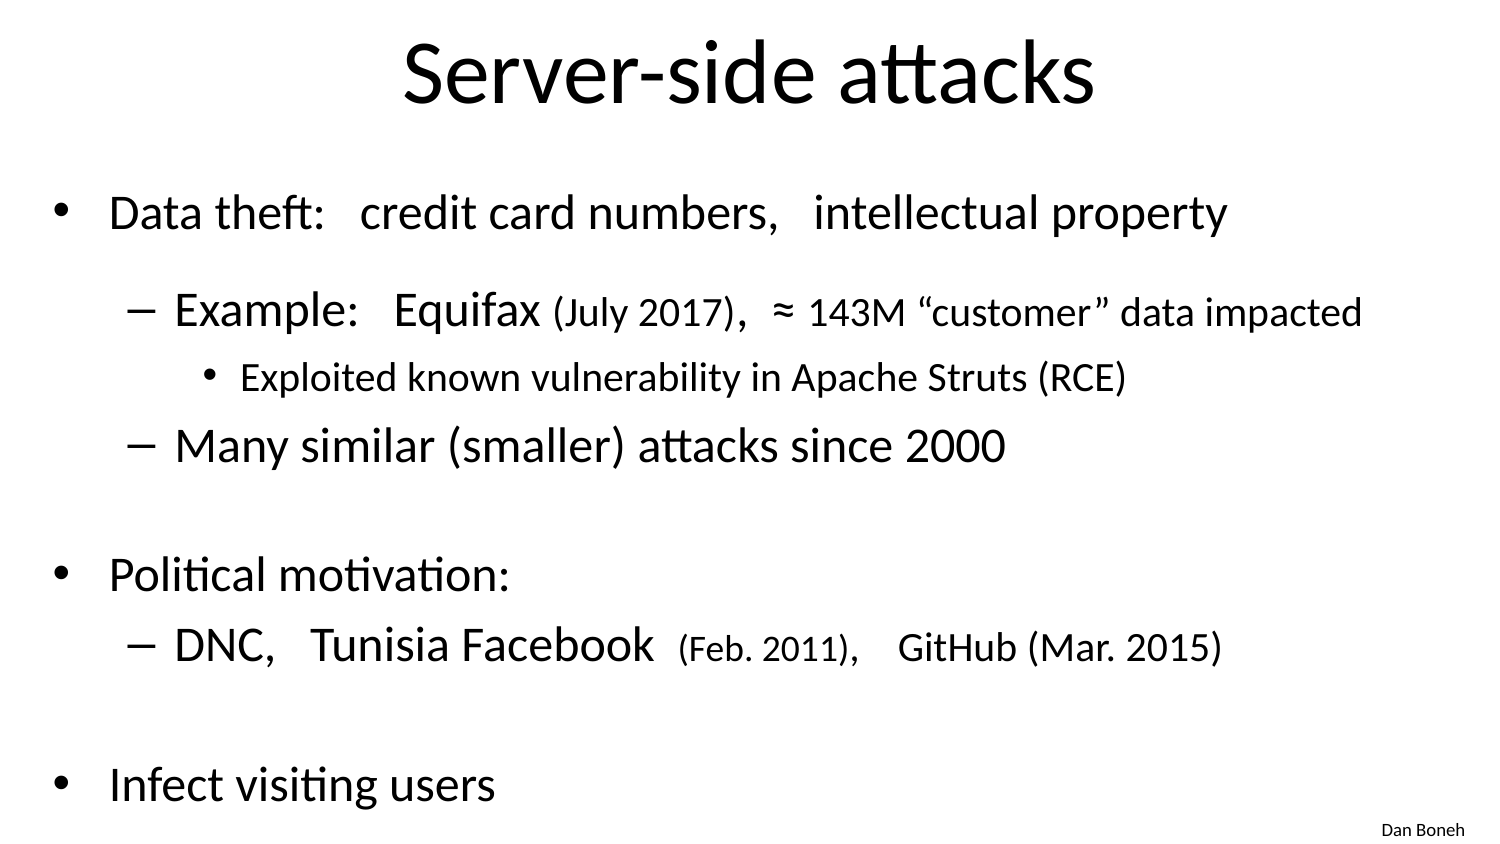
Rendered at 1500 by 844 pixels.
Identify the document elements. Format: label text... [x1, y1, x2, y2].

list Data theft: credit card numbers, intellectual property Example: Equifax (July 2017), ≈ 143M “customer” data impacted Exploited known vulnerability in Apache Struts (RCE) Many similar (smaller) attacks since 2000 Political motivation: DNC, Tunisia Facebook (Feb. 2011), GitHub (Mar. 2015) Infect visiting users [37, 171, 1500, 844]
title Server-side attacks [75, 0, 1425, 138]
